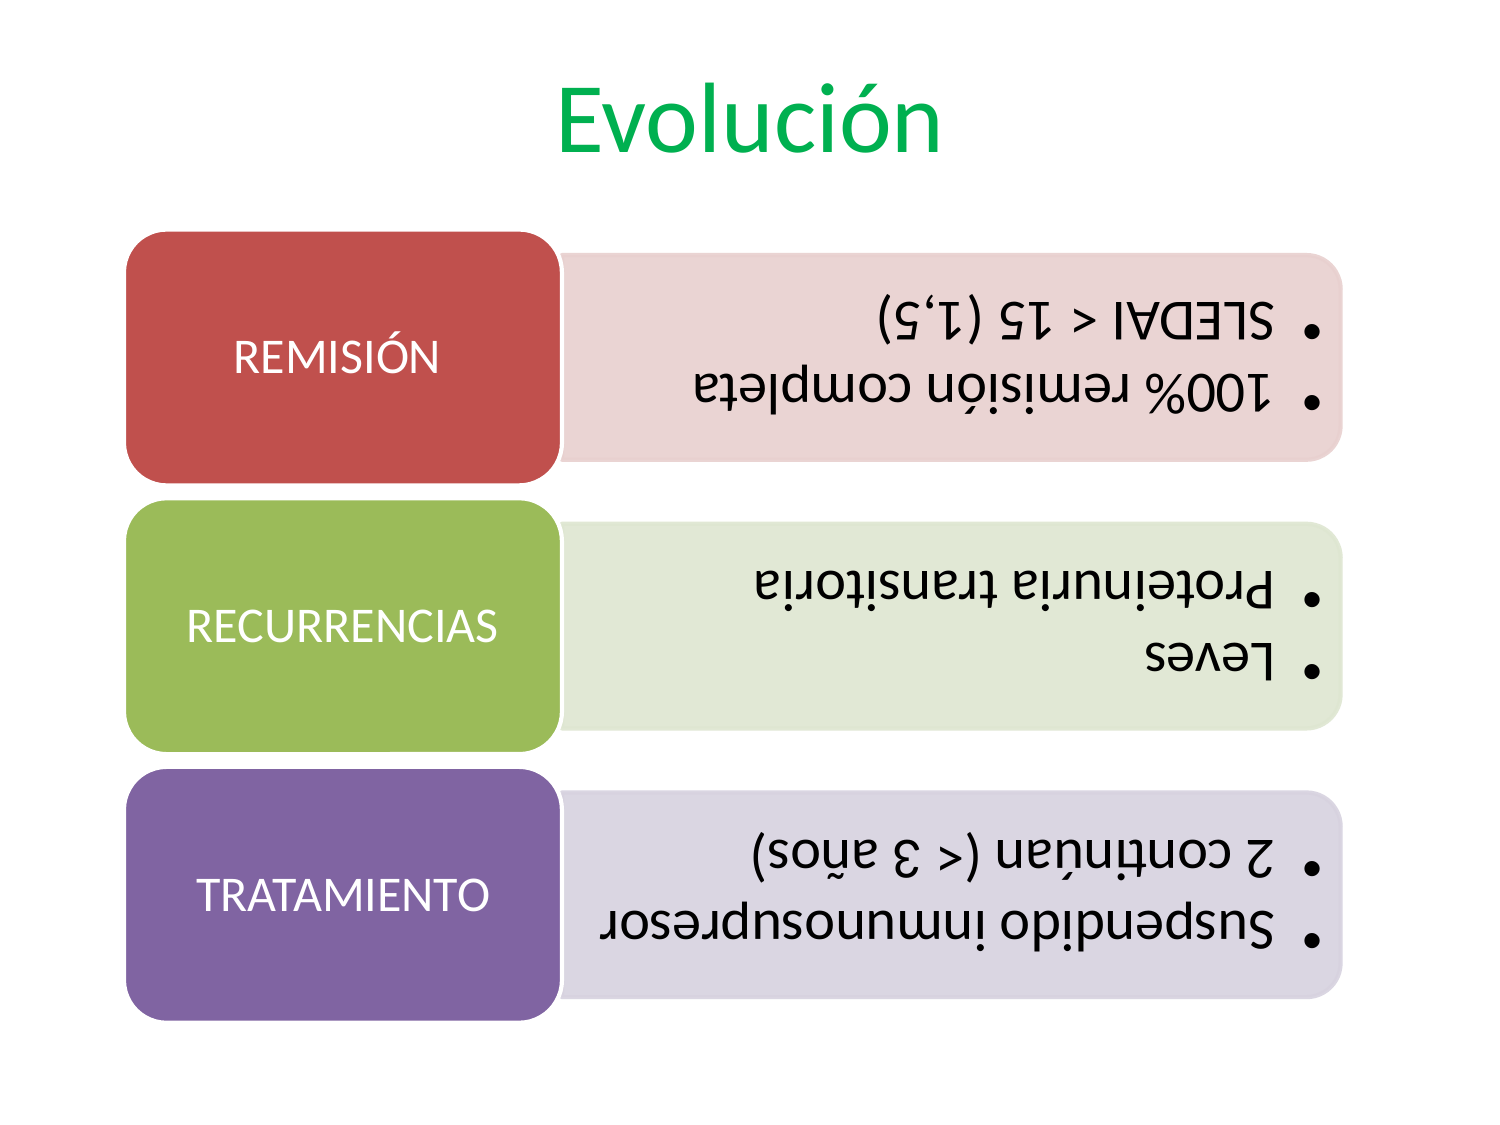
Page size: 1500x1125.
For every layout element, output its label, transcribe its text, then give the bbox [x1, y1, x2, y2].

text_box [123, 228, 1341, 1024]
text_box Evolución [74, 45, 1425, 233]
